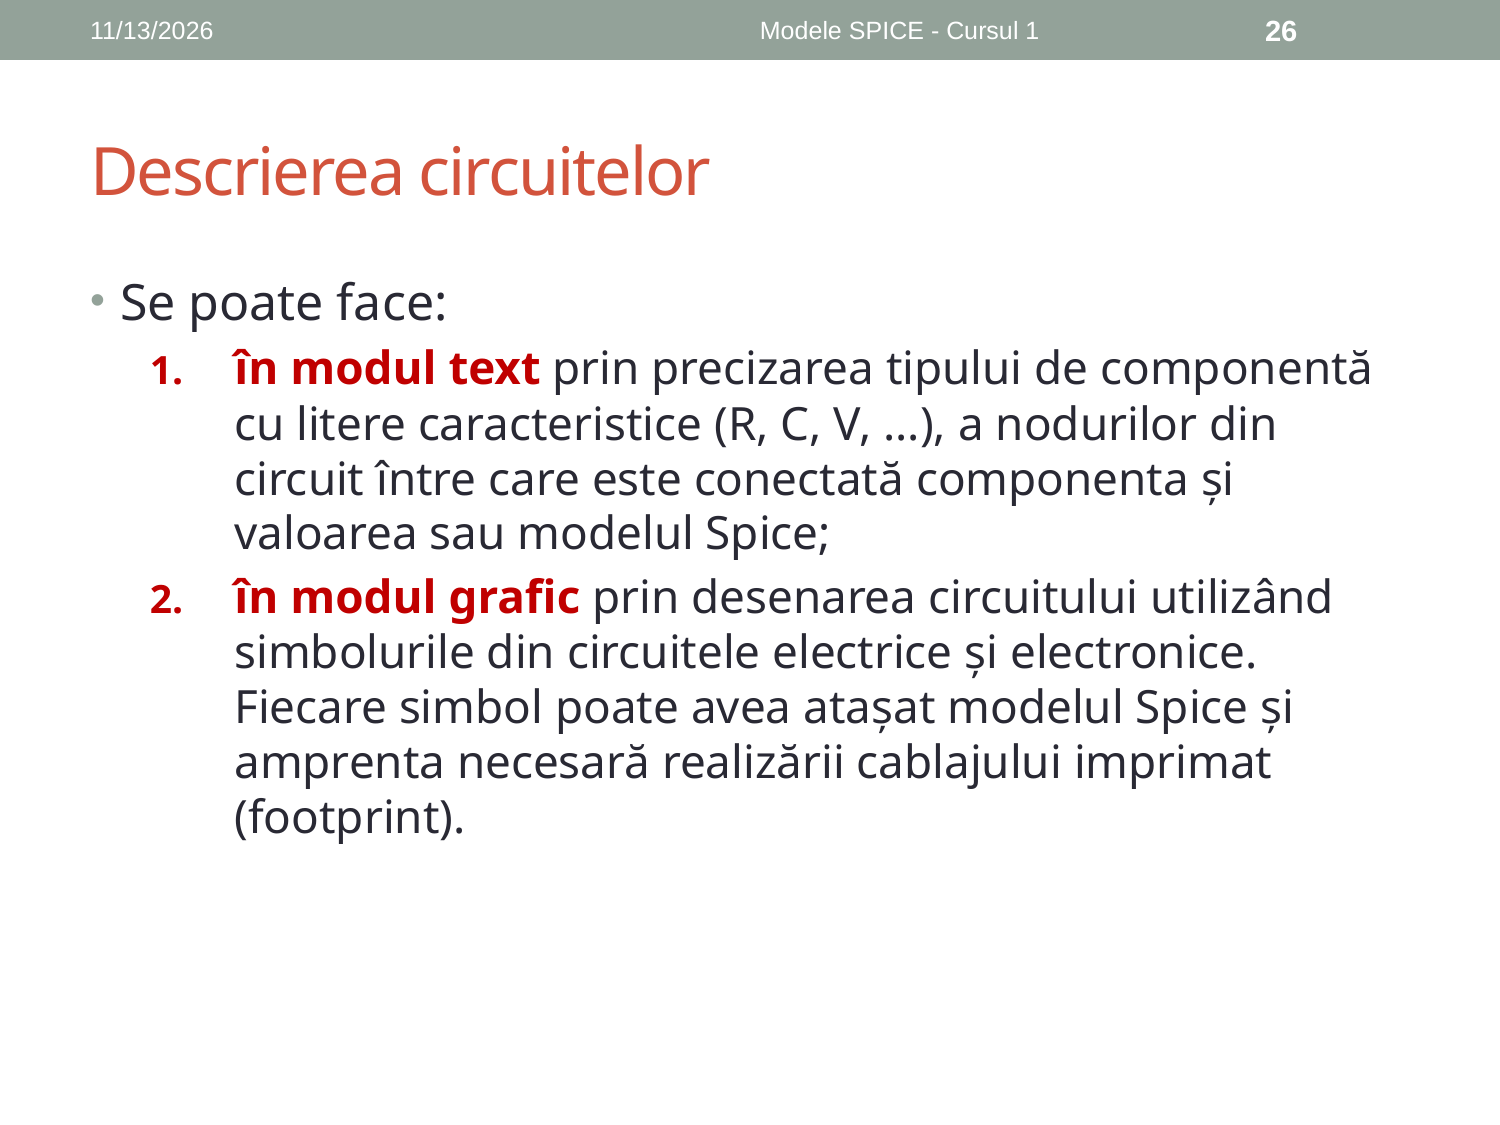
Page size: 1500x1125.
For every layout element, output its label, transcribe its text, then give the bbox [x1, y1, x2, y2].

title Descrierea circuitelor [75, 87, 1425, 250]
slide_number 26 [1250, 3, 1425, 57]
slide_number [75, 3, 550, 57]
list Se poate face: în modul text prin precizarea tipului de componentă cu litere caracteristice (R, C, V, ...), a nodurilor din circuit între care este conectată componenta şi valoarea sau modelul Spice; în modul grafic prin desenarea circuitului utilizând simbolurile din circuitele electrice şi electronice. Fiecare simbol poate avea ataşat modelul Spice şi amprenta necesară realizării cablajului imprimat (footprint). [75, 262, 1425, 1063]
footer Modele SPICE - Cursul 1 [562, 3, 1238, 57]
